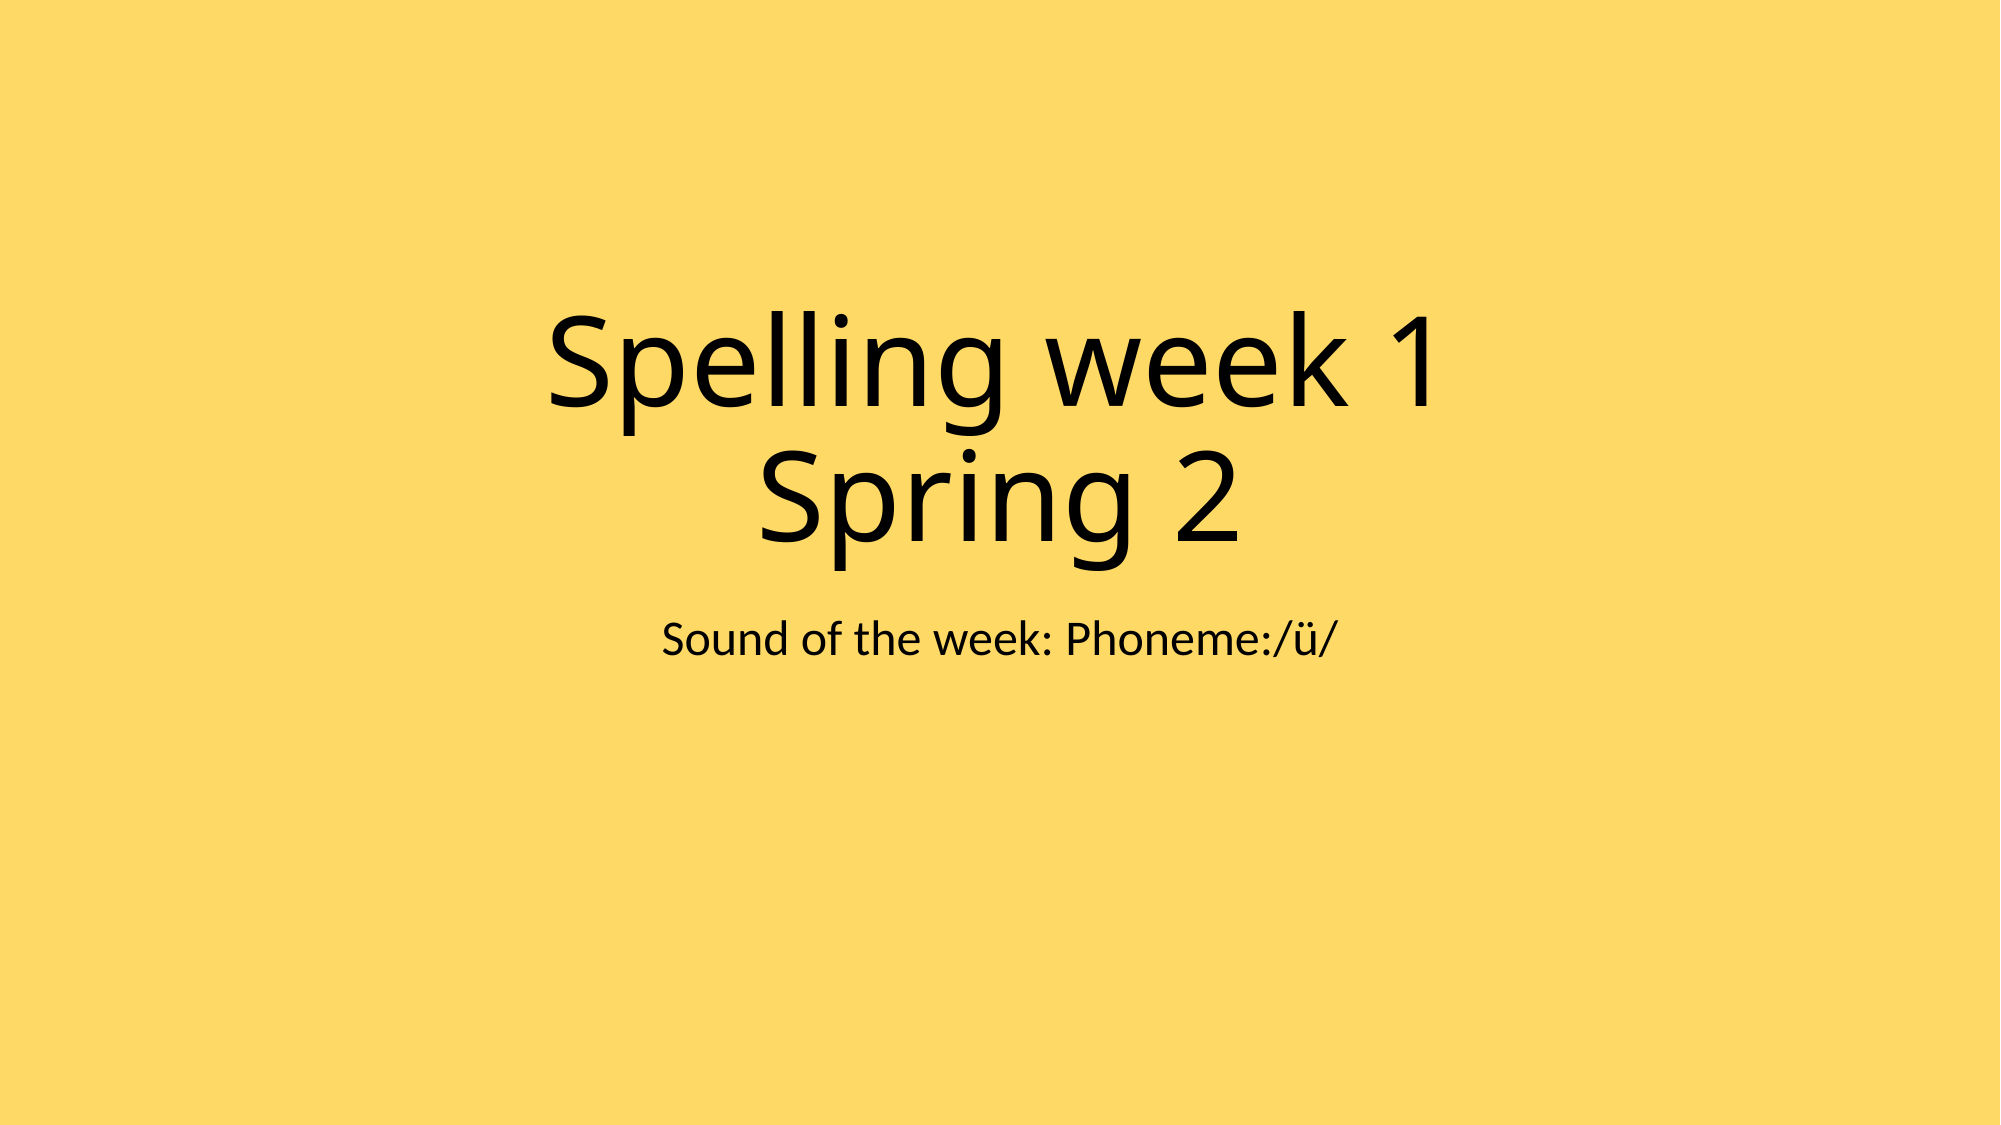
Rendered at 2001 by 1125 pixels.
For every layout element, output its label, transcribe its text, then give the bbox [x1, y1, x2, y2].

subtitle Sound of the week: Phoneme:/ü/ [249, 604, 1750, 877]
title Spelling week 1 Spring 2 [249, 184, 1750, 576]
